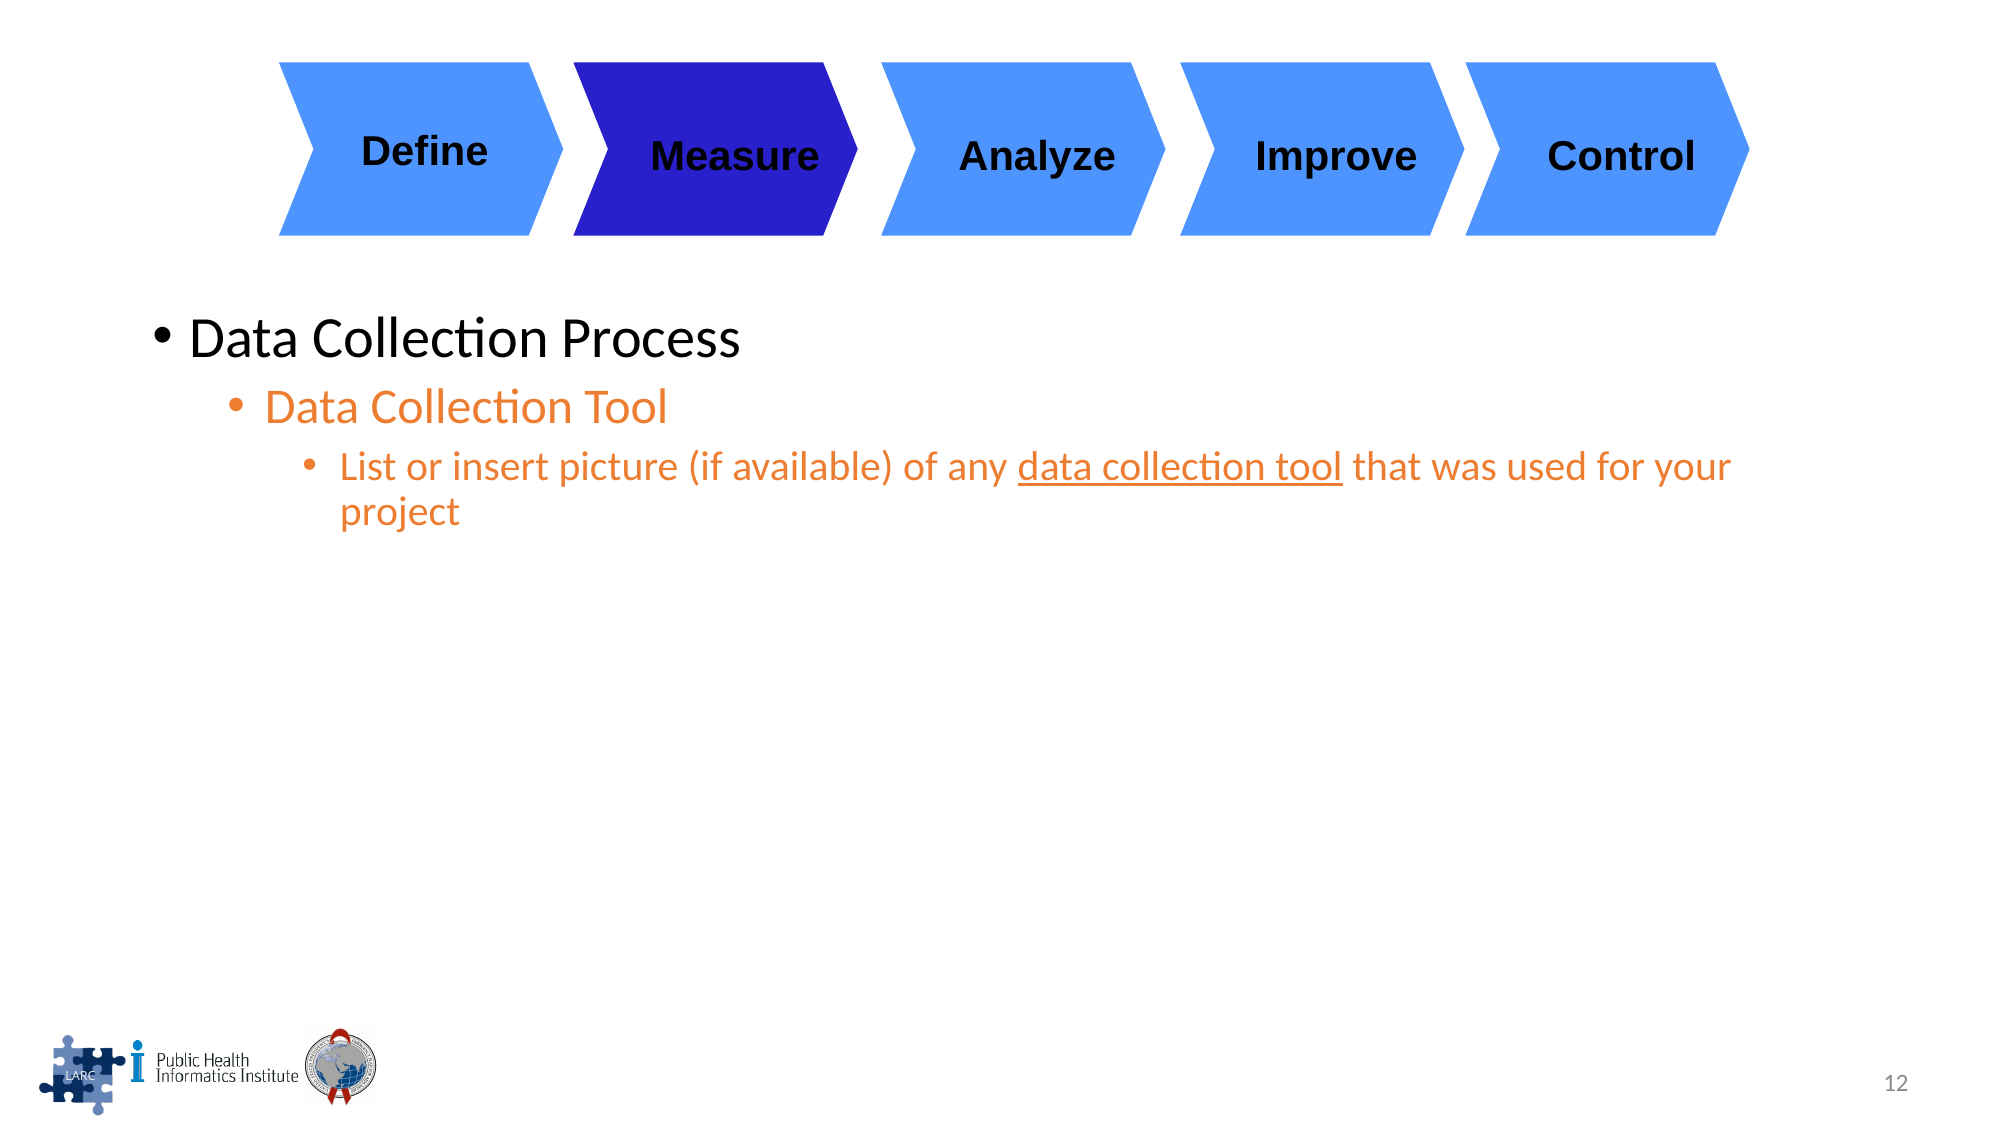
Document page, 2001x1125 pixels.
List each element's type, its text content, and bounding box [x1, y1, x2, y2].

slide_number 12 [1862, 1061, 1924, 1103]
list Data Collection Process Data Collection Tool List or insert picture (if available) of any data collection tool that was used for your project [137, 299, 1863, 1014]
picture [304, 1028, 377, 1106]
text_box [278, 62, 1751, 236]
picture [0, 1035, 298, 1118]
